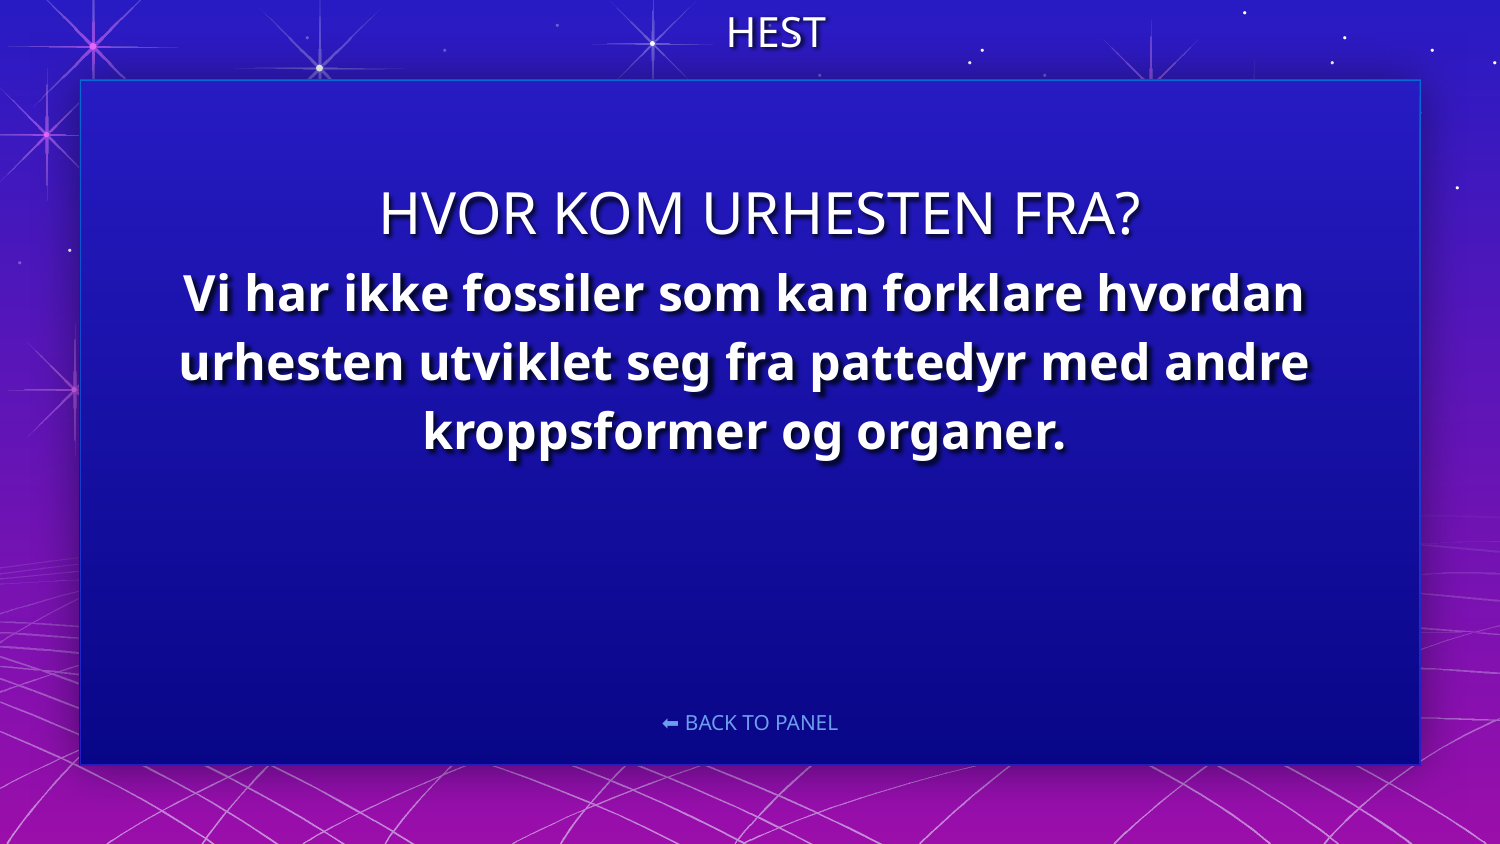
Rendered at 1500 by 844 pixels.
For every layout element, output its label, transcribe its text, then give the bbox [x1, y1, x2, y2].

text_box HEST [195, 6, 1357, 79]
text_box HVOR KOM URHESTEN FRA? [107, 176, 1416, 250]
text_box Vi har ikke fossiler som kan forklare hvordan urhesten utviklet seg fra pattedyr med andre kroppsformer og organer. [163, 256, 1326, 457]
